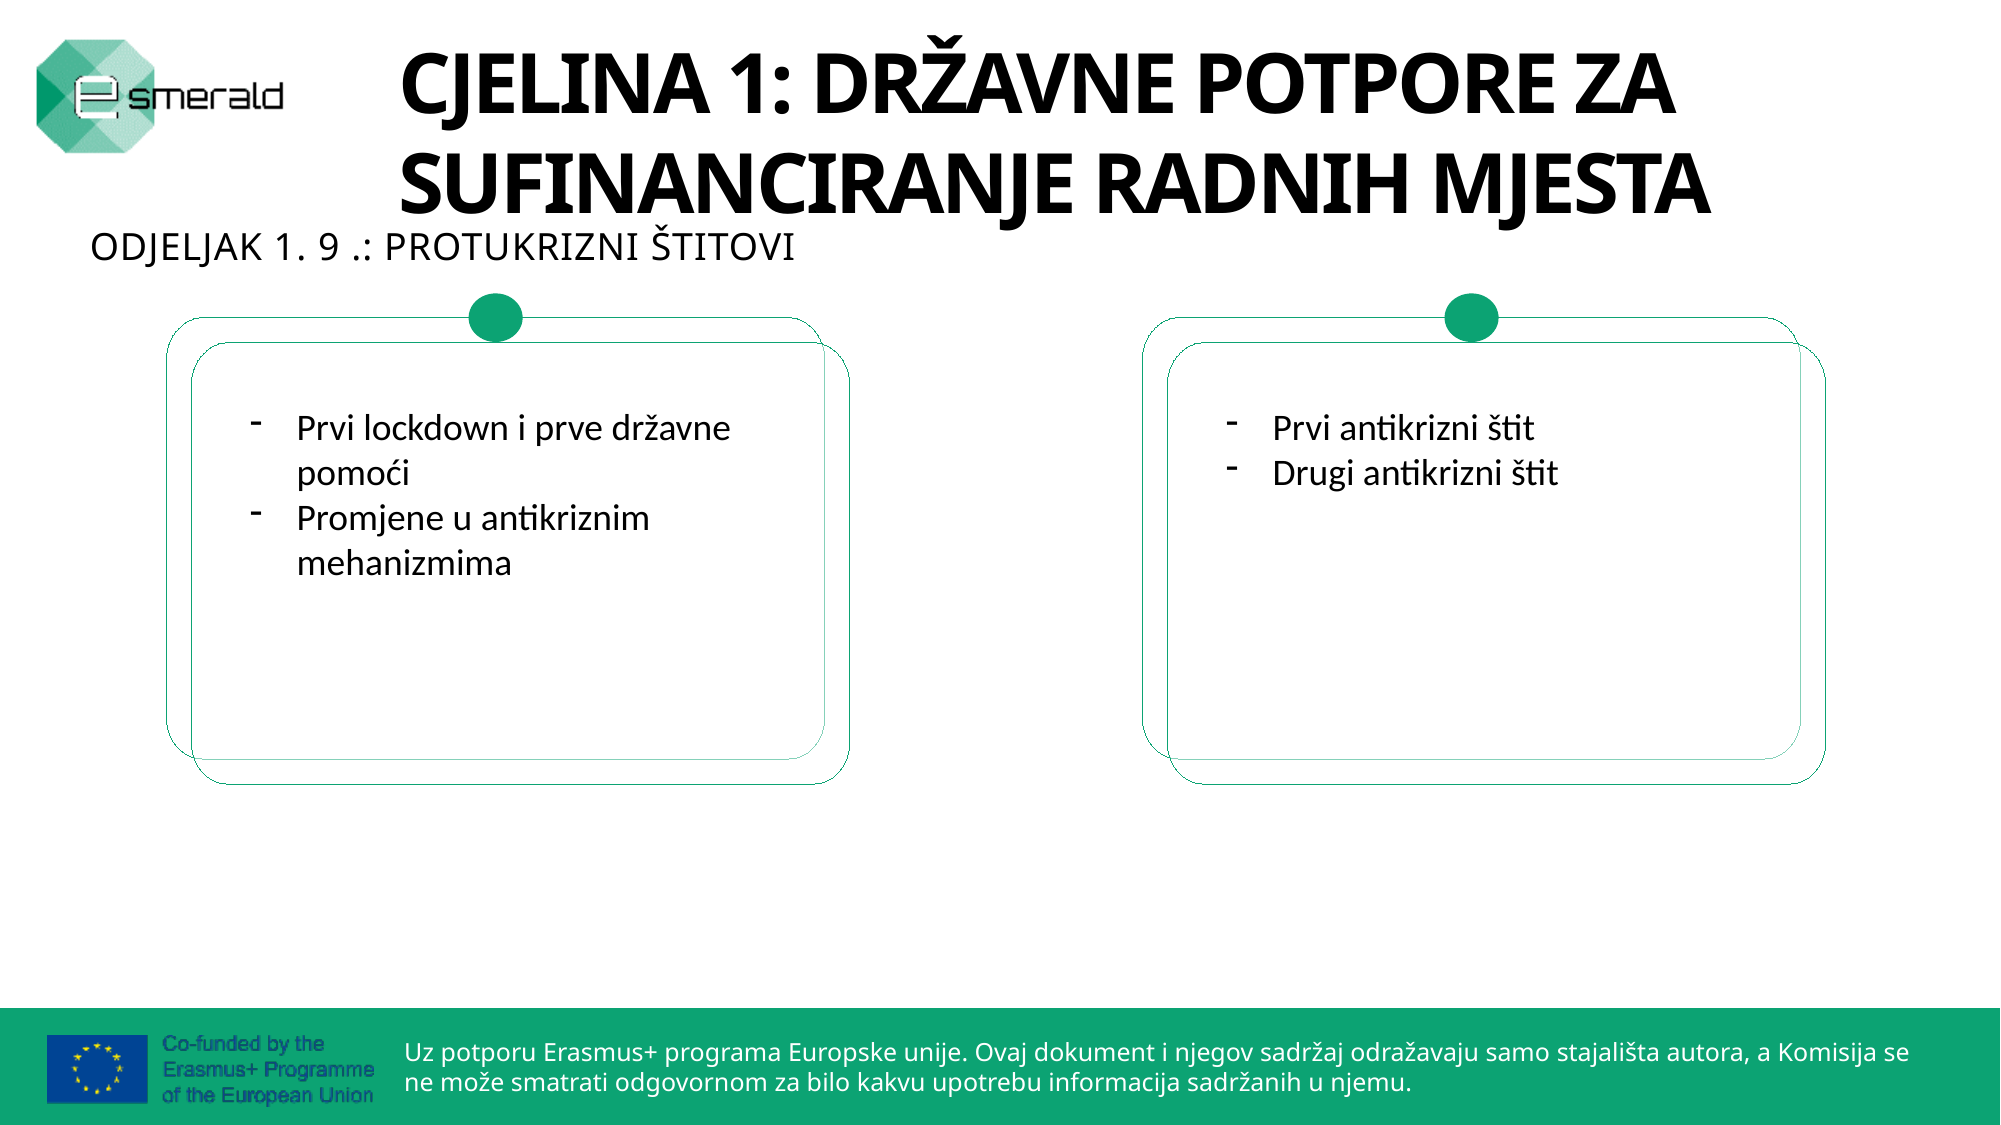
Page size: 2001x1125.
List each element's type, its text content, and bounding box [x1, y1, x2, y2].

text_box [1480, 317, 1798, 343]
text_box [468, 293, 523, 342]
text_box CJELINA 1: DRŽAVNE POTPORE ZA SUFINANCIRANJE RADNIH MJESTA [396, 28, 1743, 231]
text_box Prvi lockdown i prve državne pomoći Promjene u antikriznim mehanizmima [235, 395, 757, 636]
text_box [166, 317, 488, 758]
text_box Prvi antikrizni štit Drugi antikrizni štit [1210, 395, 1733, 546]
text_box [1142, 317, 1463, 758]
picture [47, 1035, 374, 1107]
text_box [1167, 342, 1826, 785]
text_box [504, 317, 822, 343]
text_box [1444, 293, 1499, 342]
text_box [191, 342, 850, 785]
picture [15, 18, 302, 169]
text_box ODJELJAK 1. 9 .: PROTUKRIZNI ŠTITOVI [73, 215, 1073, 276]
